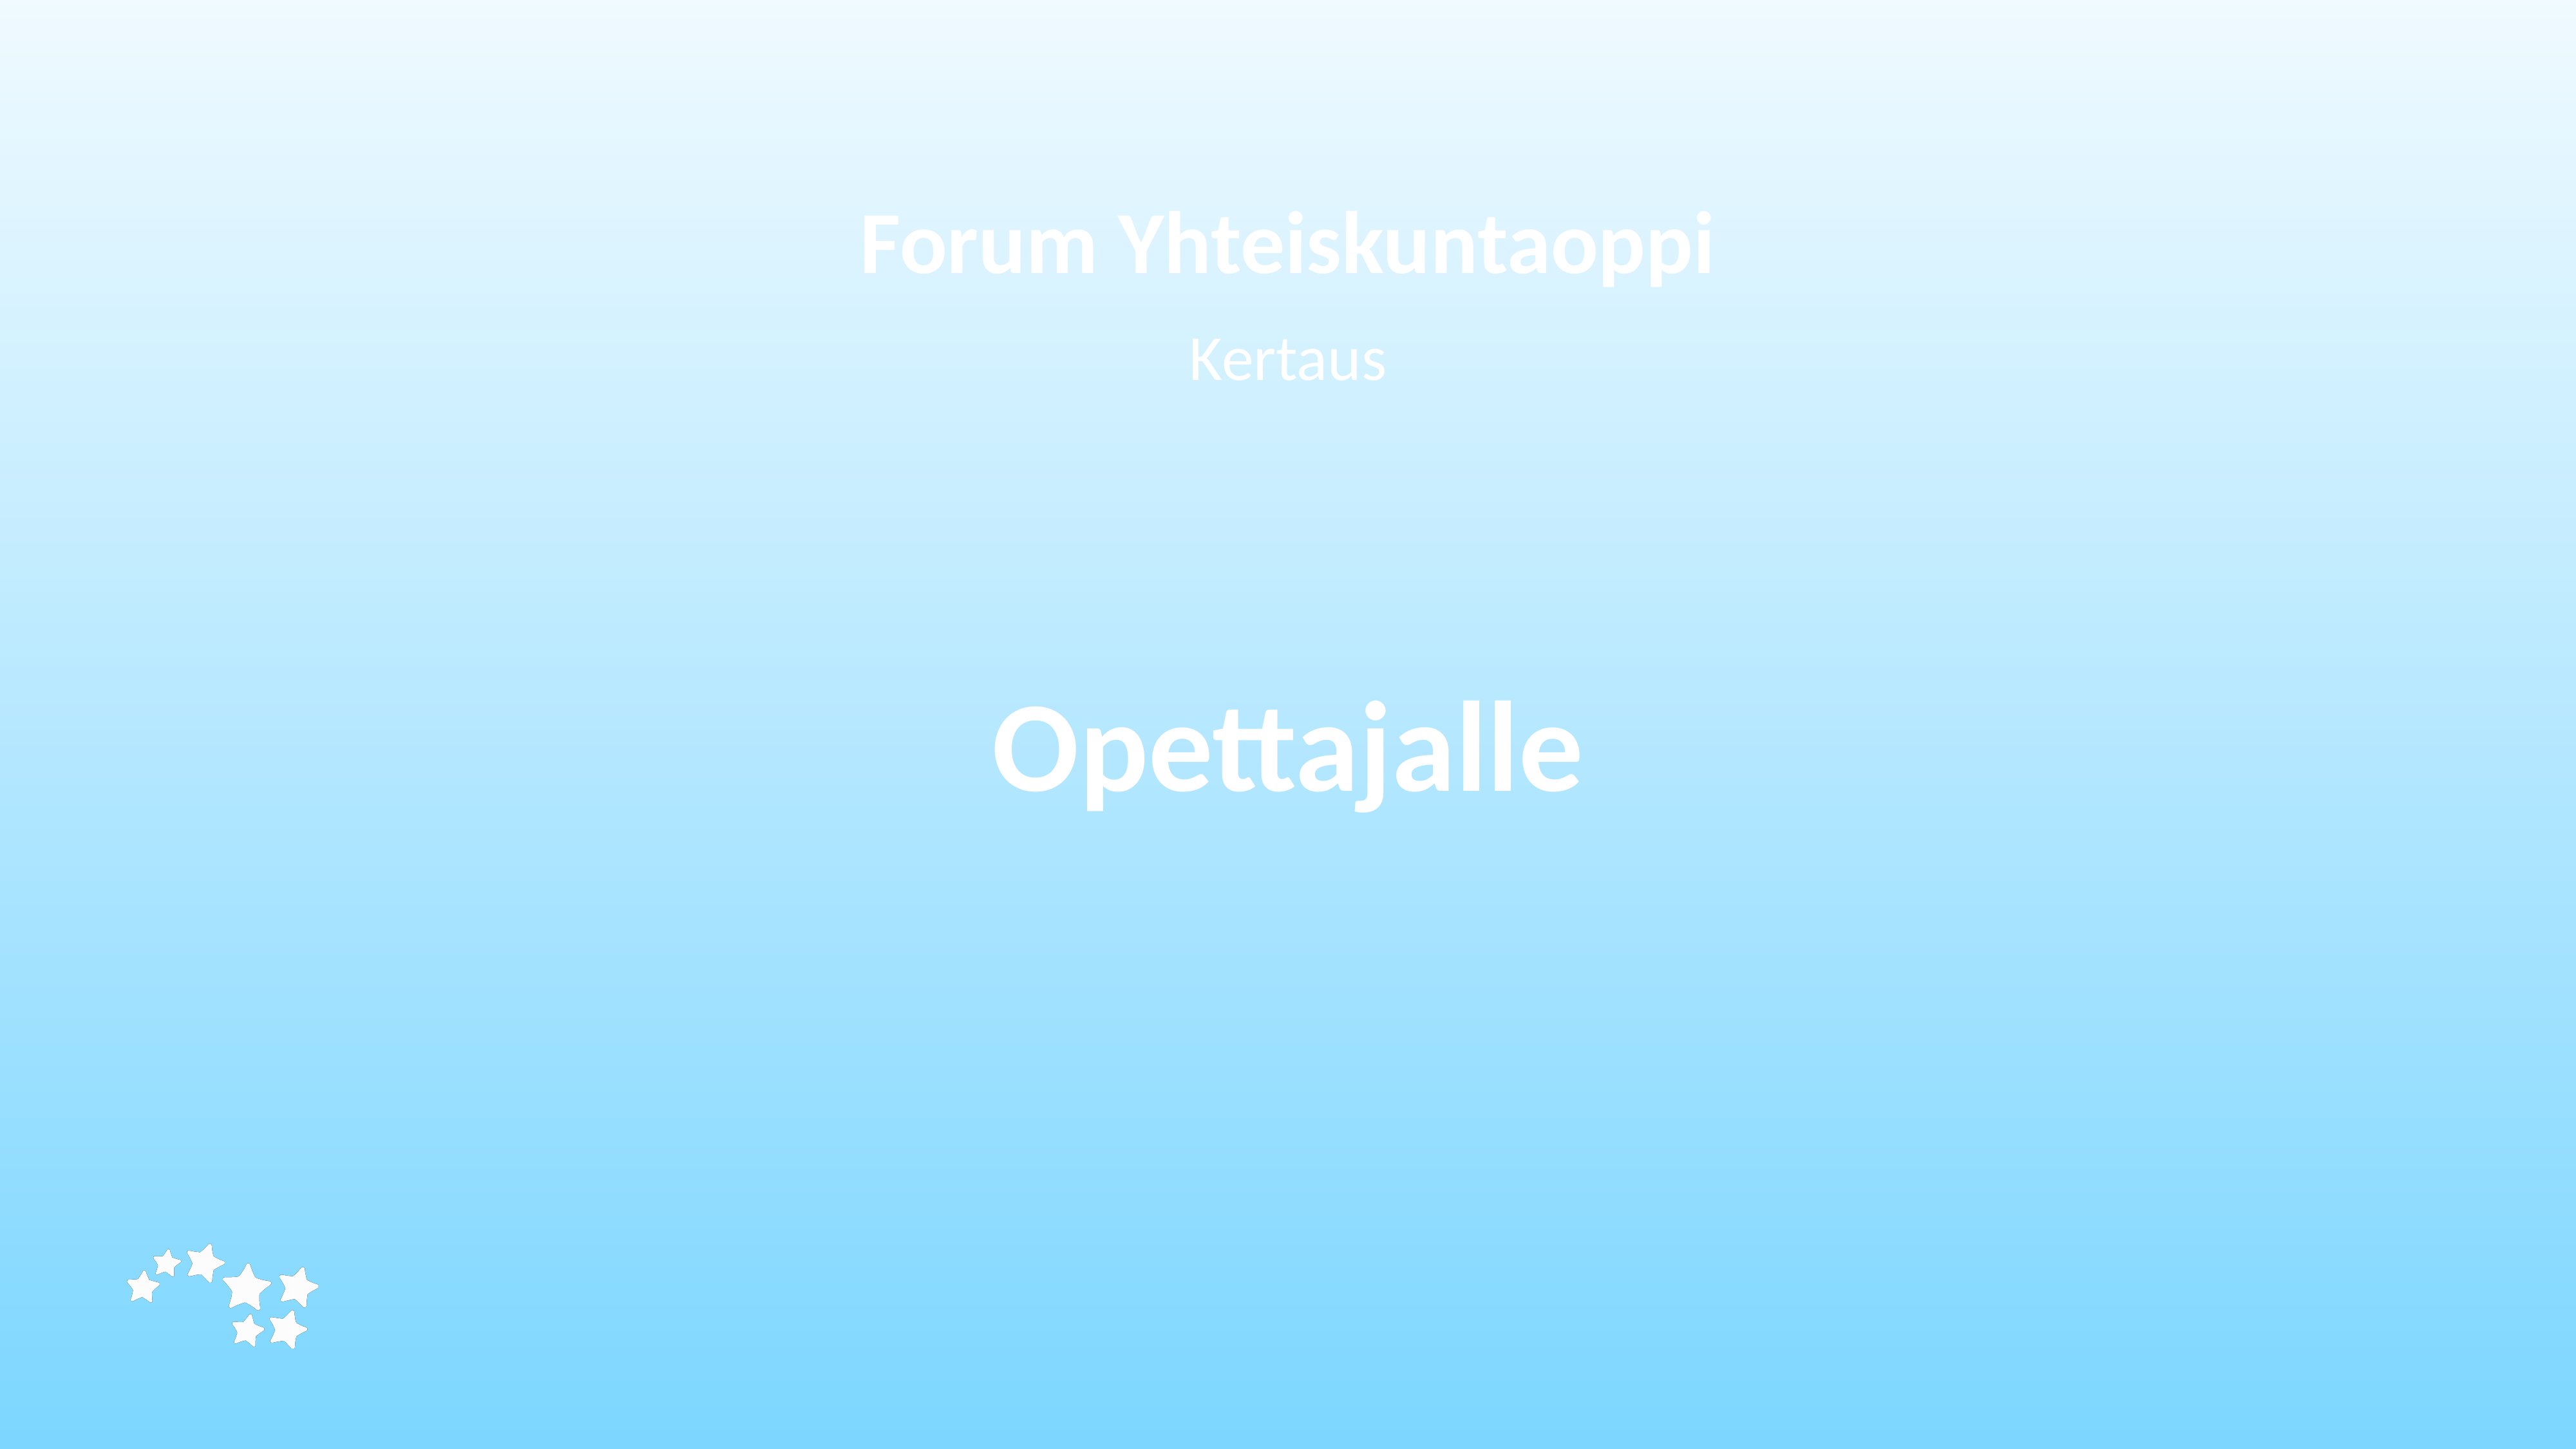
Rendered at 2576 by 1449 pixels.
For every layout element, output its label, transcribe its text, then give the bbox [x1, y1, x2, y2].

picture [127, 1244, 318, 1349]
title Opettajalle [177, 609, 2399, 889]
list Kertaus [177, 302, 2399, 417]
list Forum Yhteiskuntaoppi [177, 187, 2399, 302]
